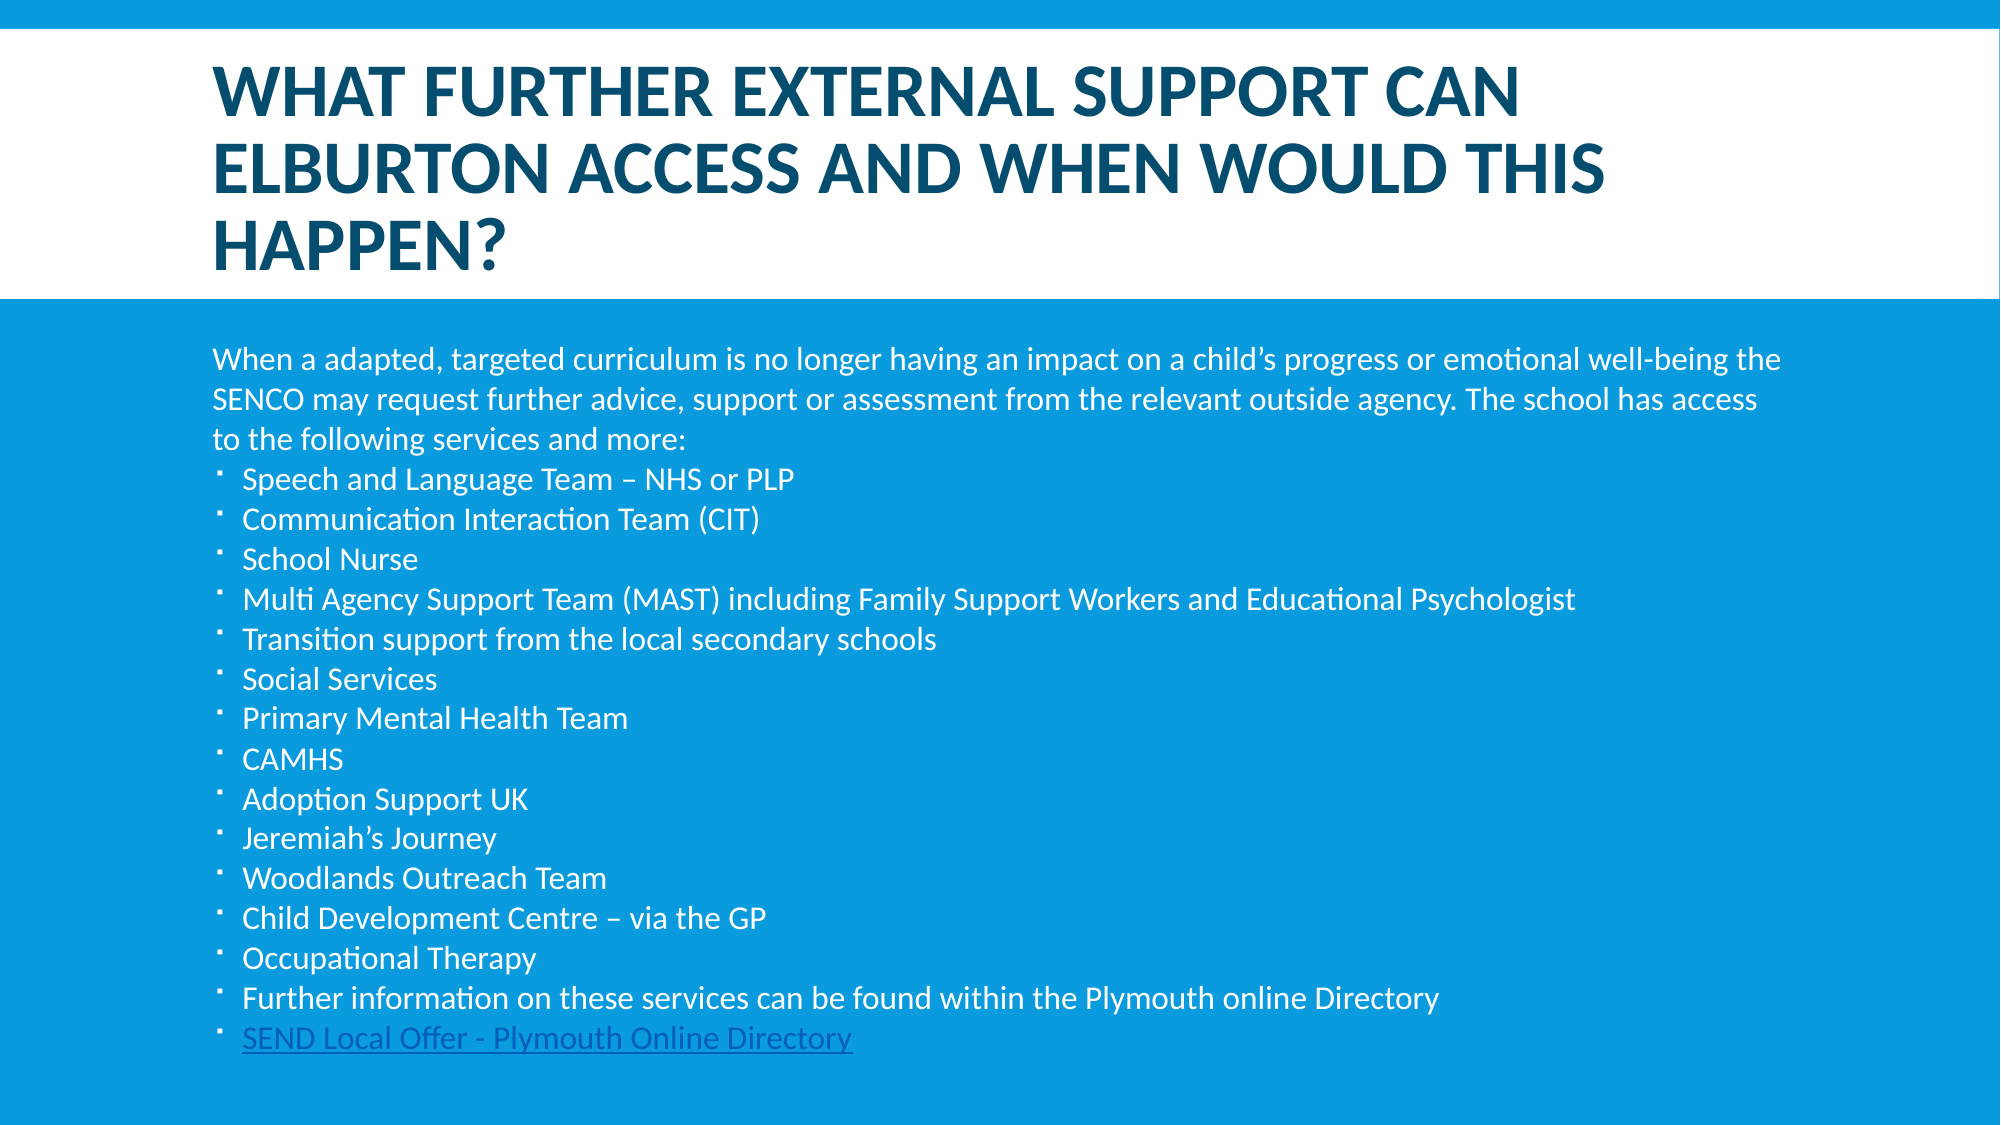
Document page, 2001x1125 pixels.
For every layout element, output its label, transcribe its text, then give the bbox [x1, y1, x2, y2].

title What further external support can elburton access and when would this happen? [197, 46, 1803, 295]
list When a adapted, targeted curriculum is no longer having an impact on a child’s progress or emotional well-being the SENCO may request further advice, support or assessment from the relevant outside agency. The school has access to the following services and more: Speech and Language Team – NHS or PLP Communication Interaction Team (CIT) School Nurse Multi Agency Support Team (MAST) including Family Support Workers and Educational Psychologist Transition support from the local secondary schools Social Services Primary Mental Health Team CAMHS Adoption Support UK Jeremiah’s Journey Woodlands Outreach Team Child Development Centre – via the GP Occupational Therapy Further information on these services can be found within the Plymouth online Directory SEND Local Offer - Plymouth Online Directory [197, 329, 1803, 1089]
